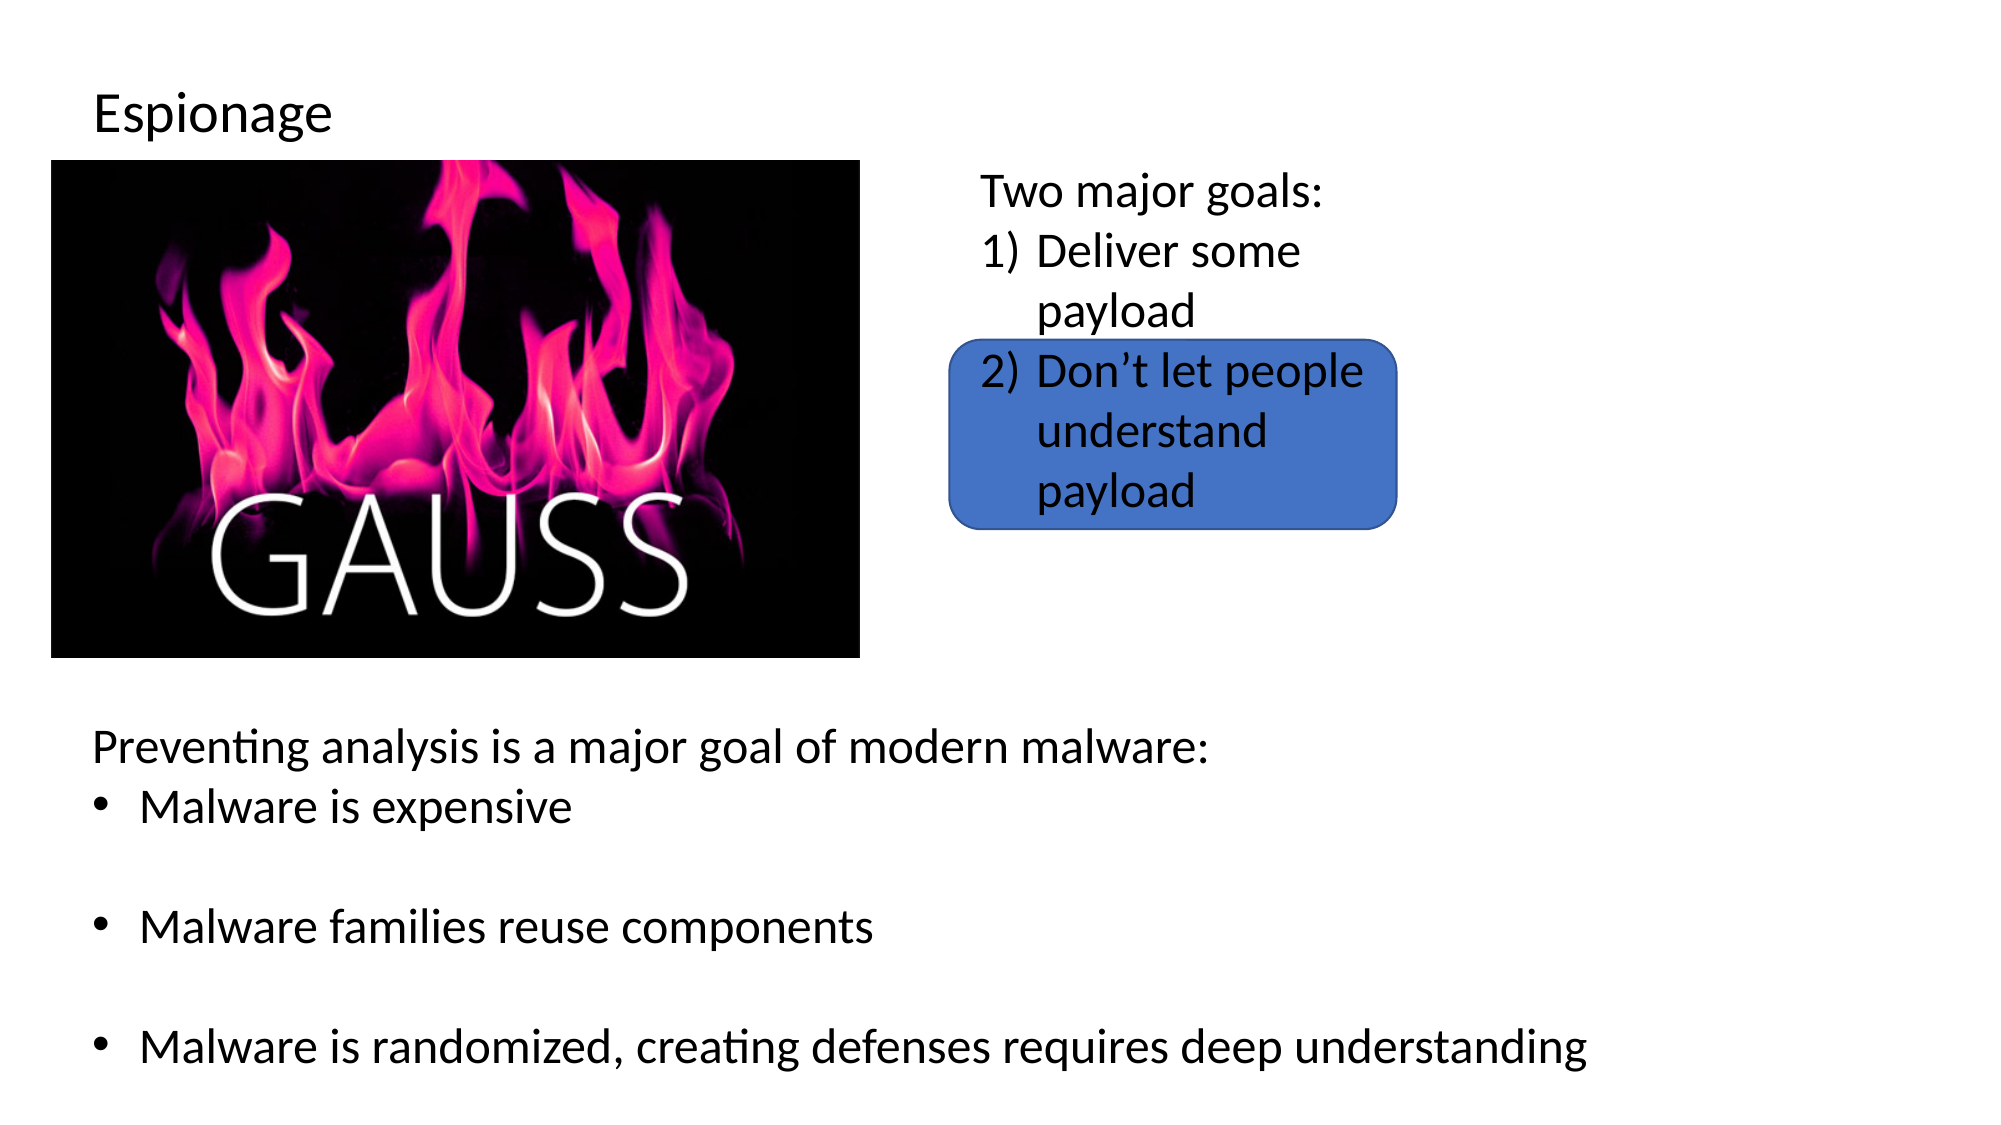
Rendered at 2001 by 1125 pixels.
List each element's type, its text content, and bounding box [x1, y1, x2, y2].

text_box Espionage [78, 67, 349, 152]
text_box [948, 342, 1381, 531]
text_box Preventing analysis is a major goal of modern malware: Malware is expensive Malware families reuse components Malware is randomized, creating defenses requires deep understanding [77, 706, 1683, 1081]
picture [51, 160, 860, 658]
text_box Two major goals: Deliver some payload Don’t let people understand payload [965, 150, 1397, 526]
